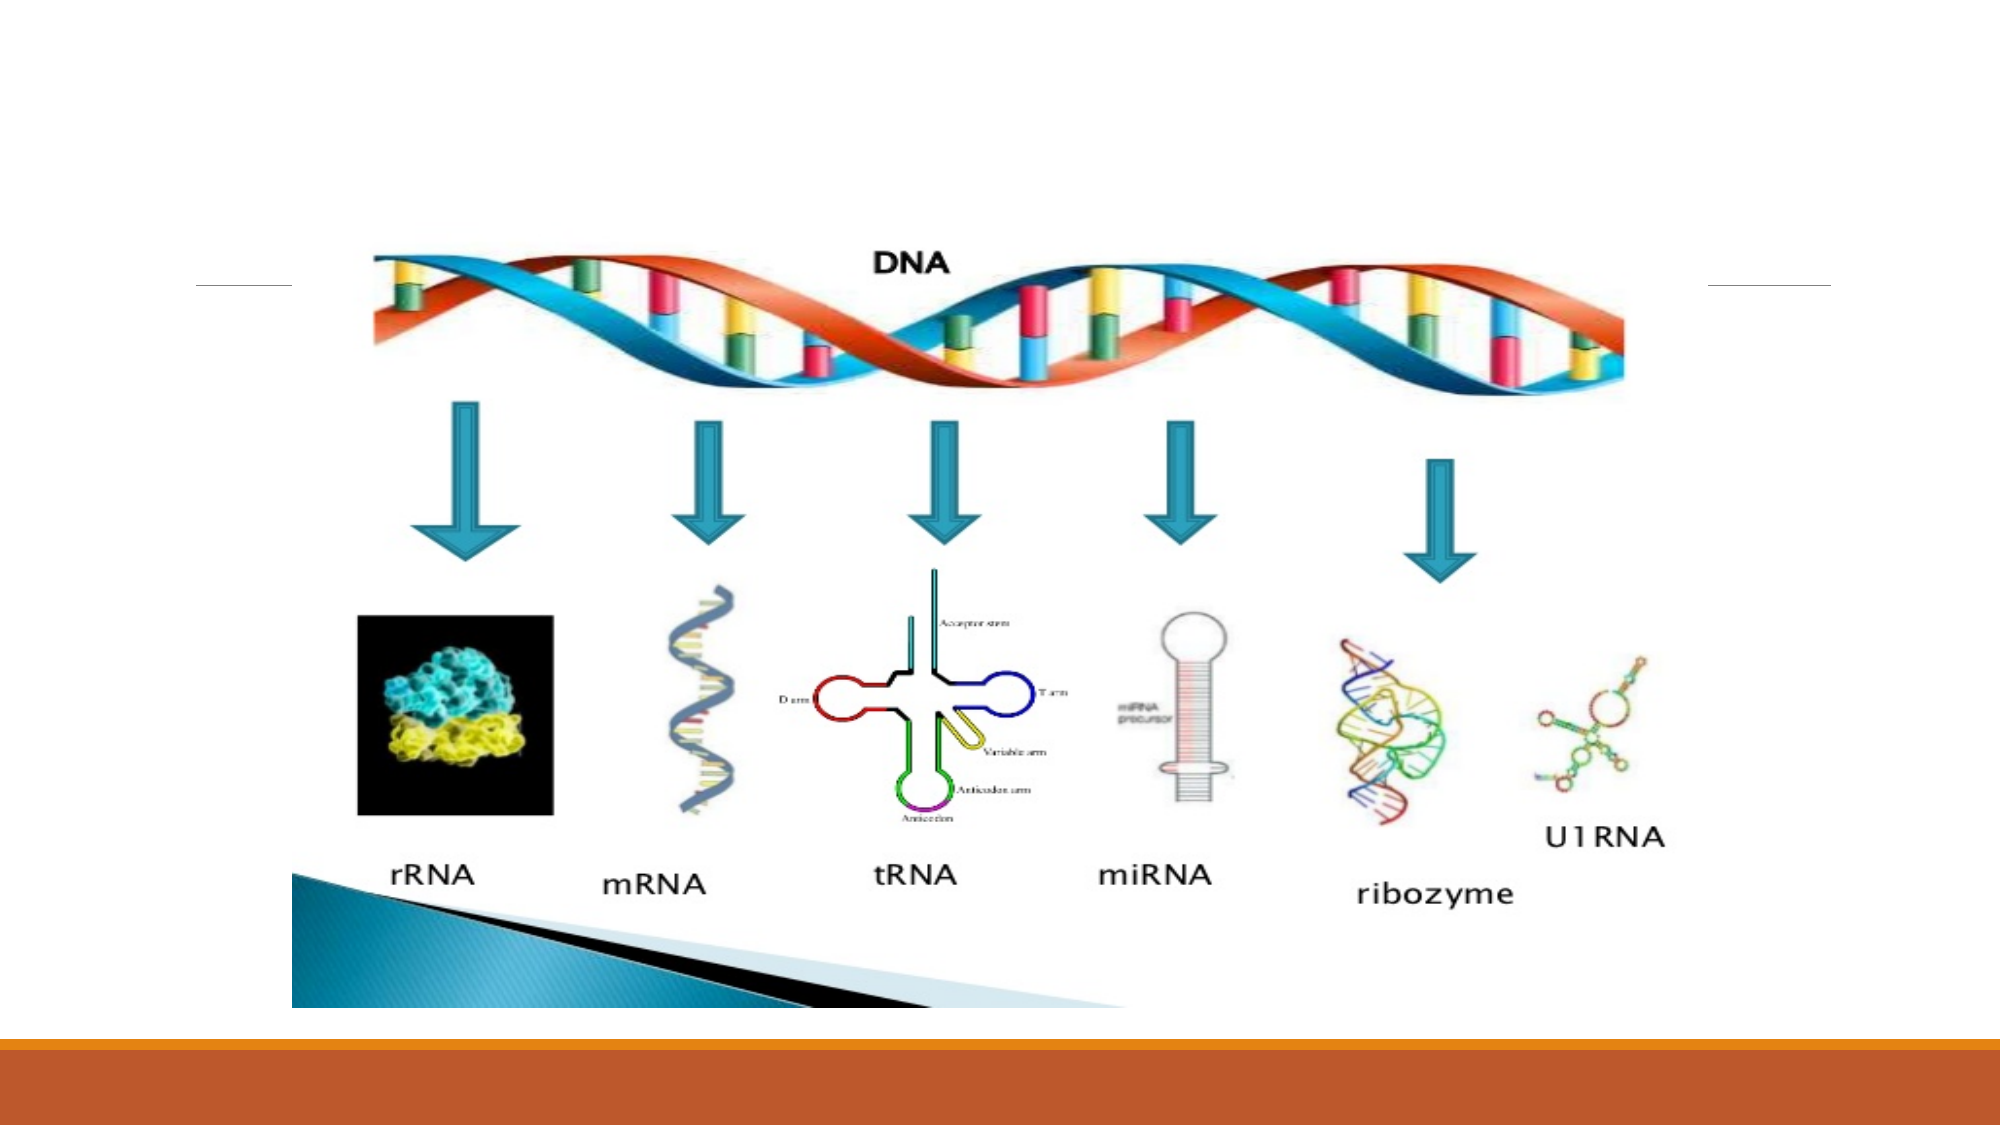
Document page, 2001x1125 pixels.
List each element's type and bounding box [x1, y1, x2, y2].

list [292, 147, 1708, 1009]
